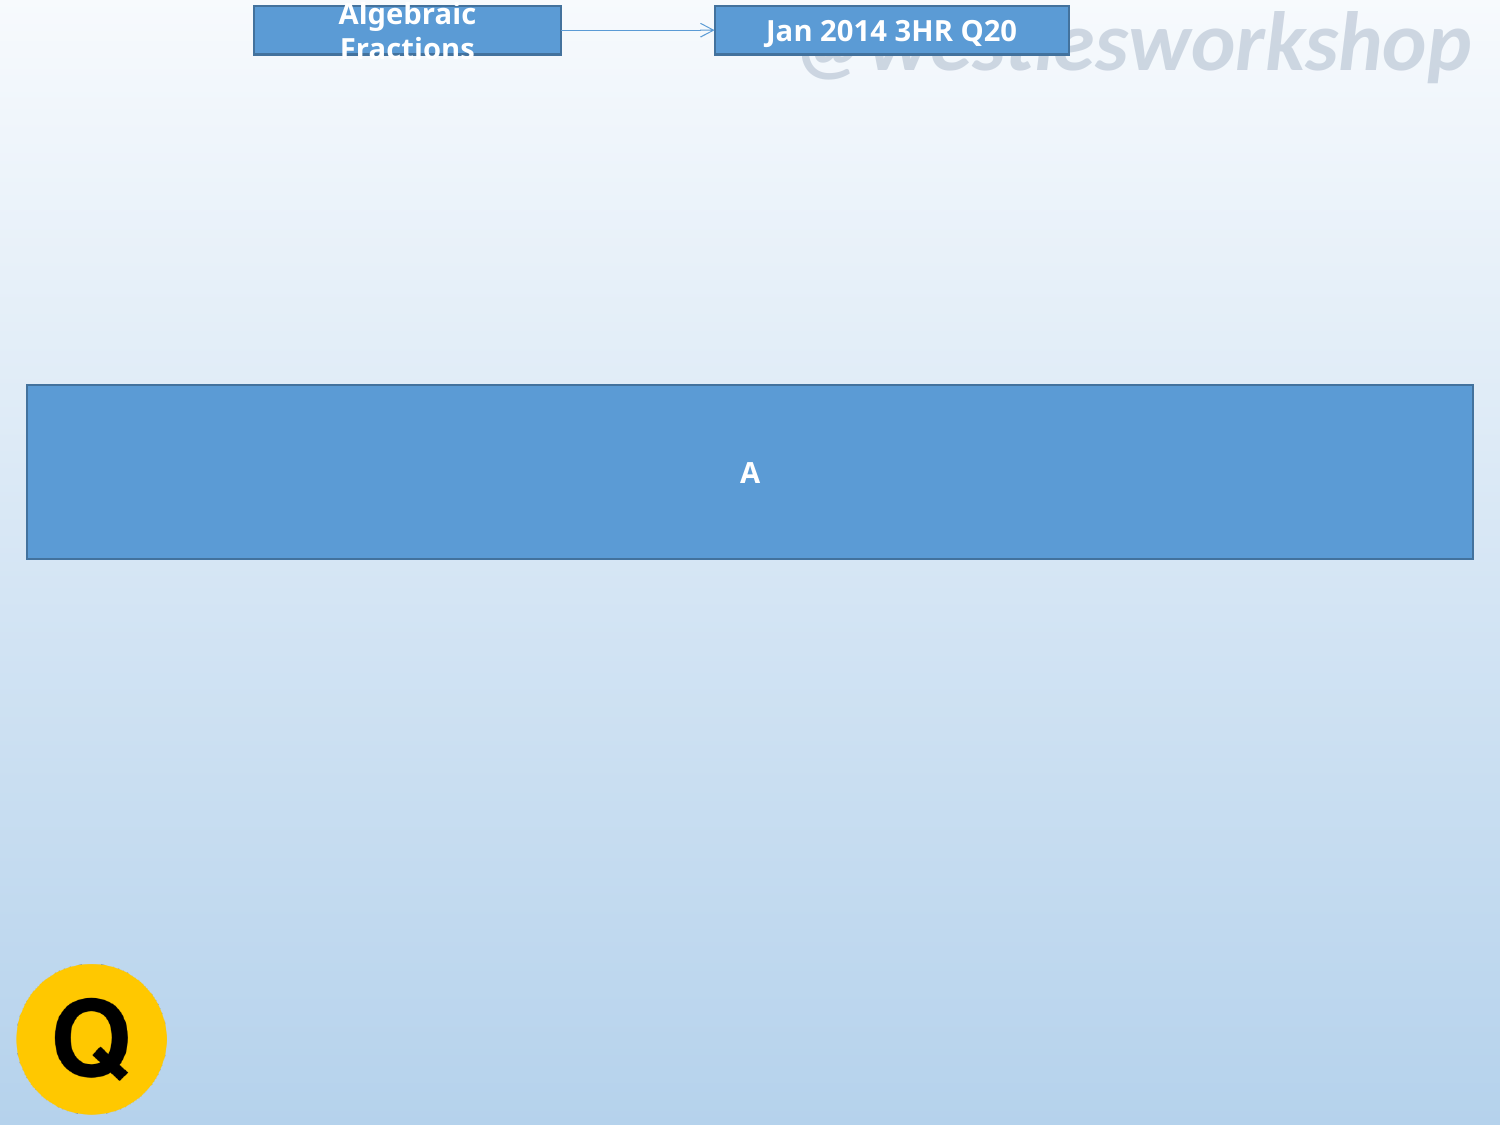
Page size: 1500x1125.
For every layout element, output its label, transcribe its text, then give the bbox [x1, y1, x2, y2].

picture [0, 940, 191, 1125]
text_box Jan 2014 3HR Q20 [714, 5, 1070, 56]
text_box Algebraic Fractions [253, 5, 562, 56]
picture [26, 385, 1474, 560]
